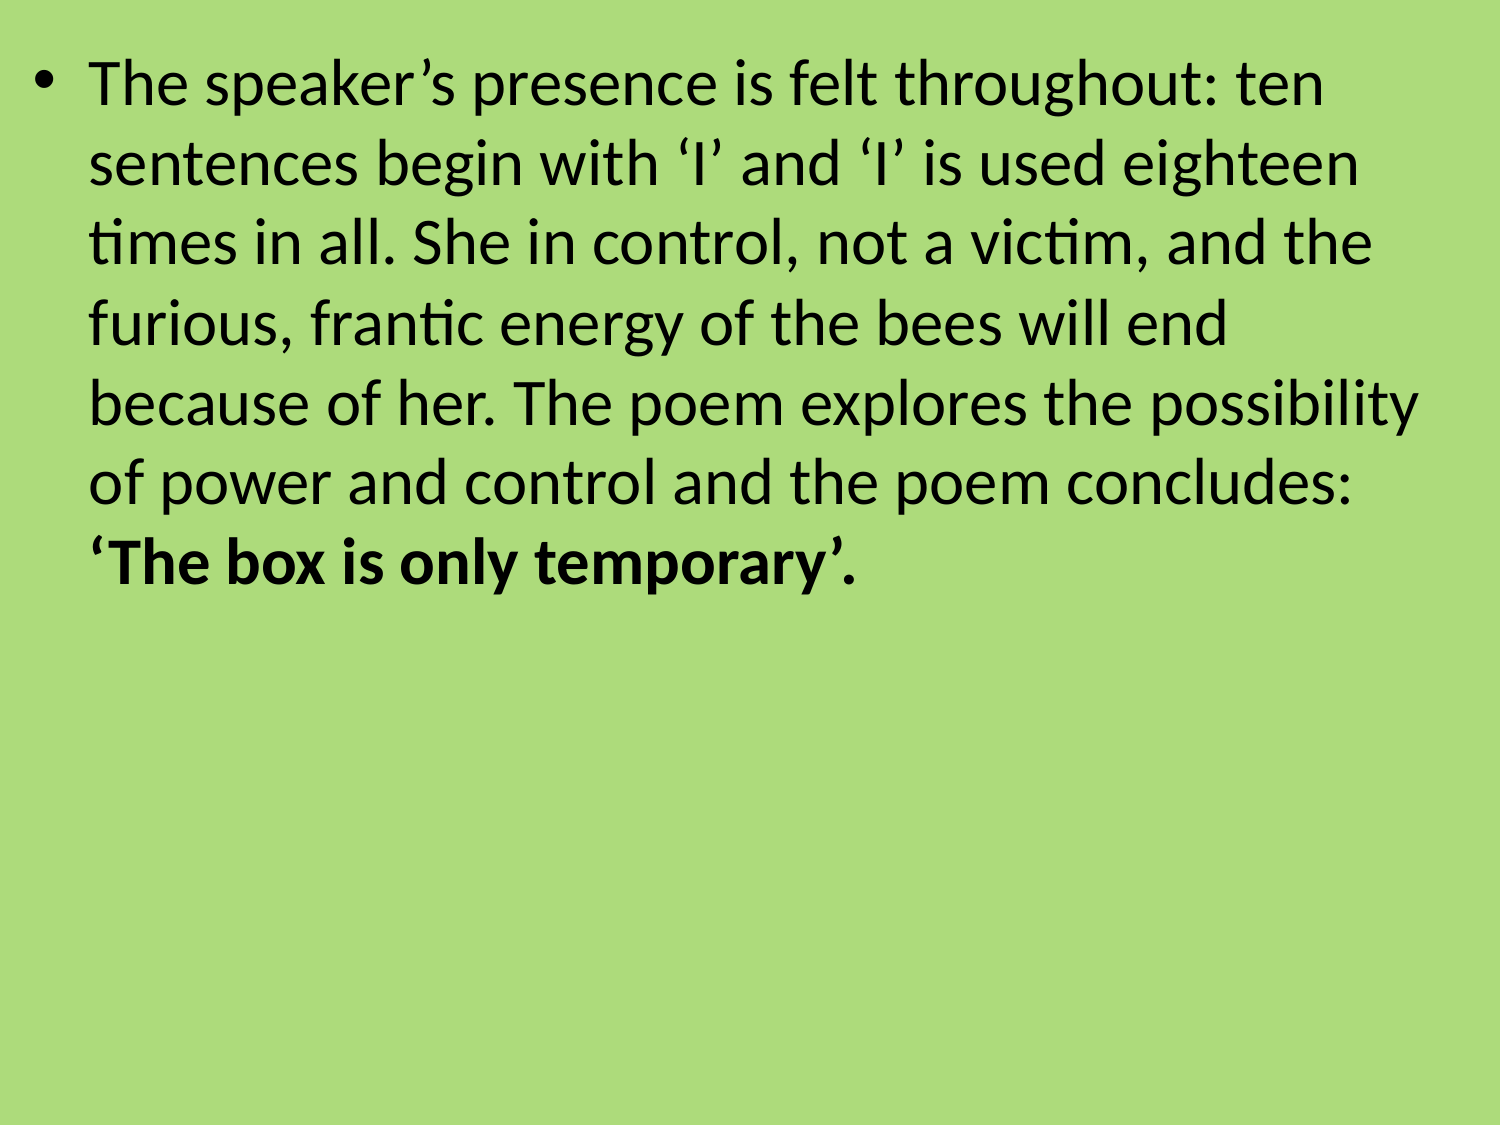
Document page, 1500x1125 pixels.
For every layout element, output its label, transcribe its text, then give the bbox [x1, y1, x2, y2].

list The speaker’s presence is felt throughout: ten sentences begin with ‘I’ and ‘I’ is used eighteen times in all. She in control, not a victim, and the furious, frantic energy of the bees will end because of her. The poem explores the possibility of power and control and the poem concludes: ‘The box is only temporary’. [17, 30, 1483, 1083]
